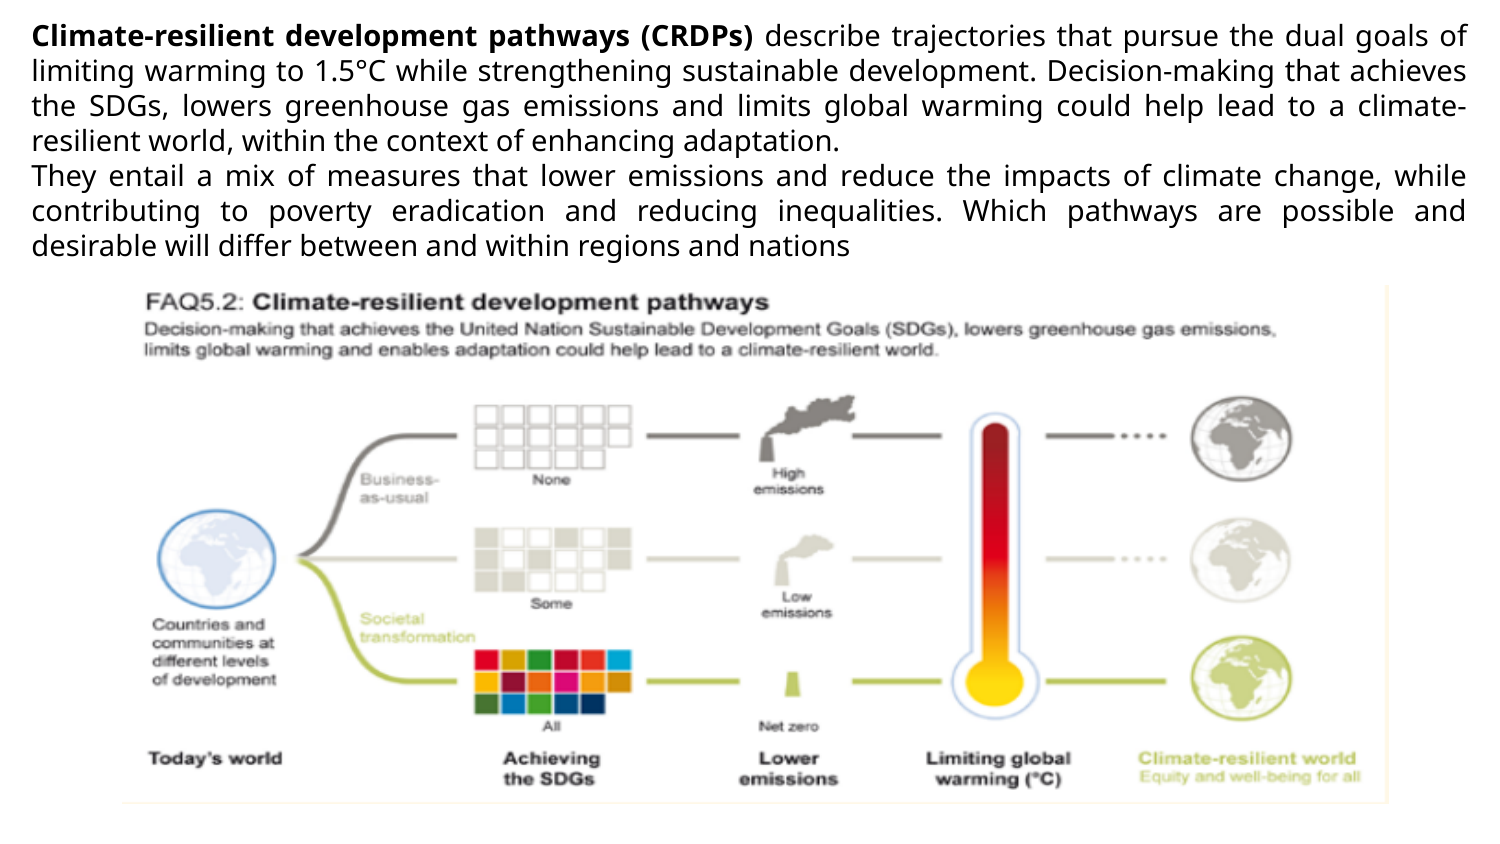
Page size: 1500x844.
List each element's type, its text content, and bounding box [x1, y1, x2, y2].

text_box Climate-resilient development pathways (CRDPs) describe trajectories that pursue the dual goals of limiting warming to 1.5°C while strengthening sustainable development. Decision-making that achieves the SDGs, lowers greenhouse gas emissions and limits global warming could help lead to a climate-resilient world, within the context of enhancing adaptation. They entail a mix of measures that lower emissions and reduce the impacts of climate change, while contributing to poverty eradication and reducing inequalities. Which pathways are possible and desirable will differ between and within regions and nations [20, 11, 1480, 262]
picture [122, 285, 1389, 804]
